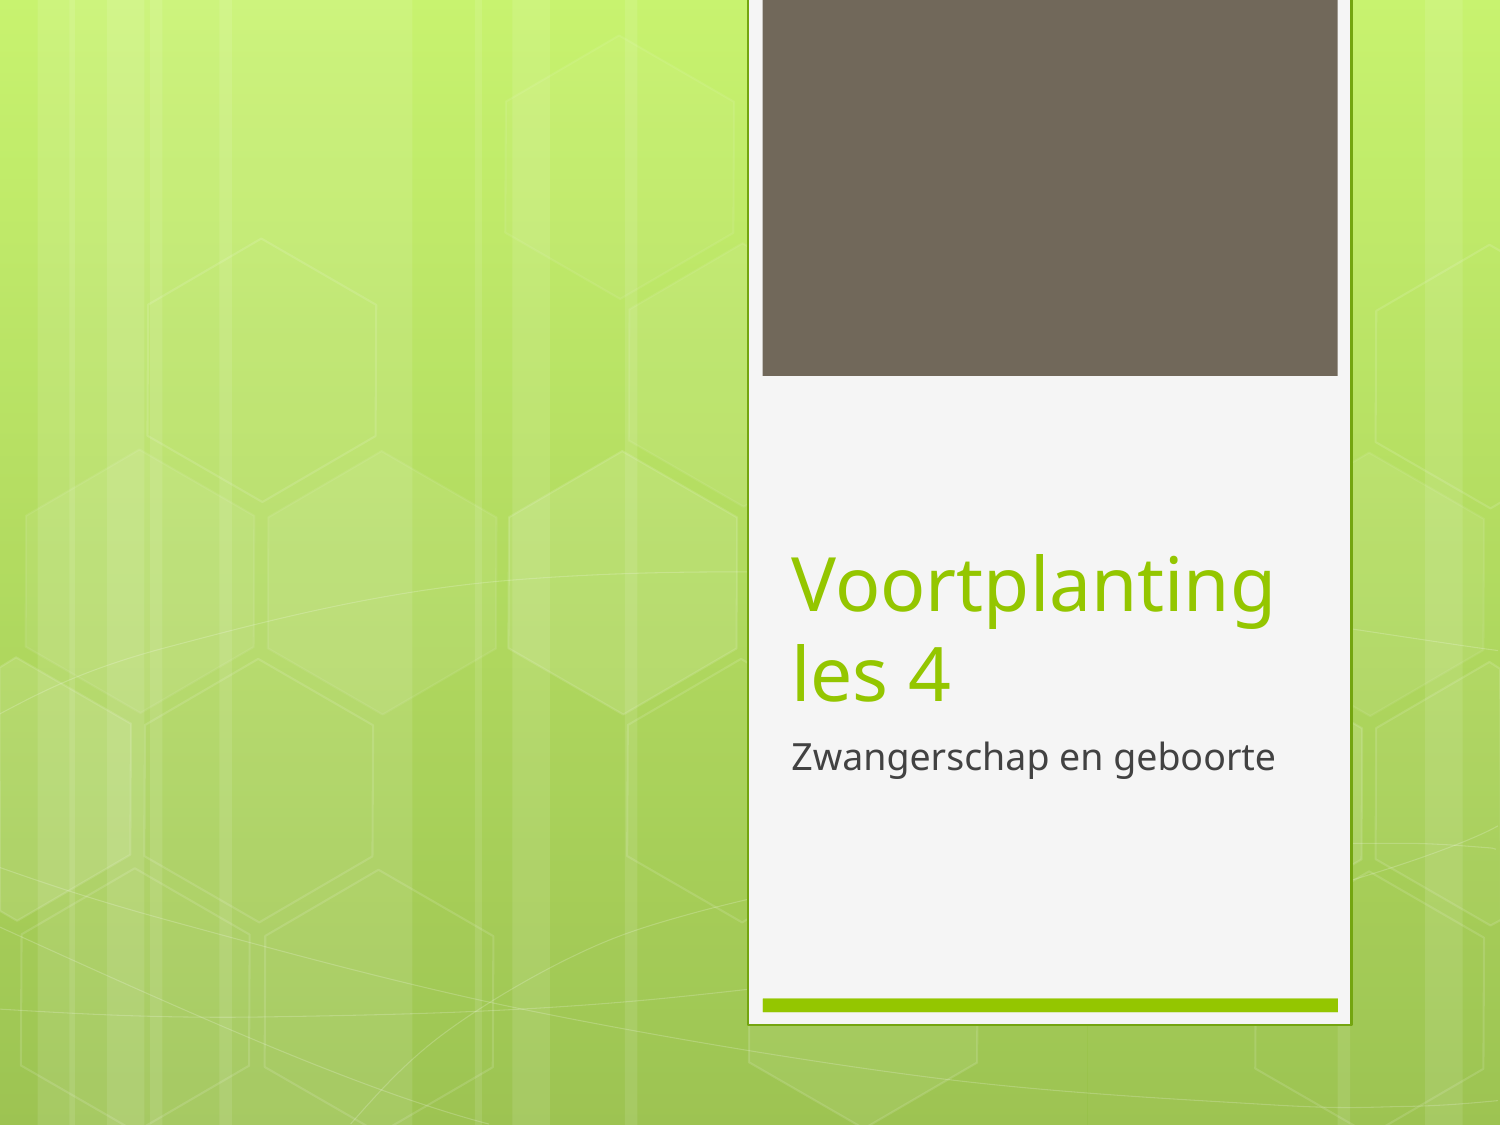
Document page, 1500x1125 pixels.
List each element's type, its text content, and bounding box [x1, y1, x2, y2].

subtitle Zwangerschap en geboorte [776, 725, 1320, 933]
title Voortplanting les 4 [776, 444, 1320, 724]
